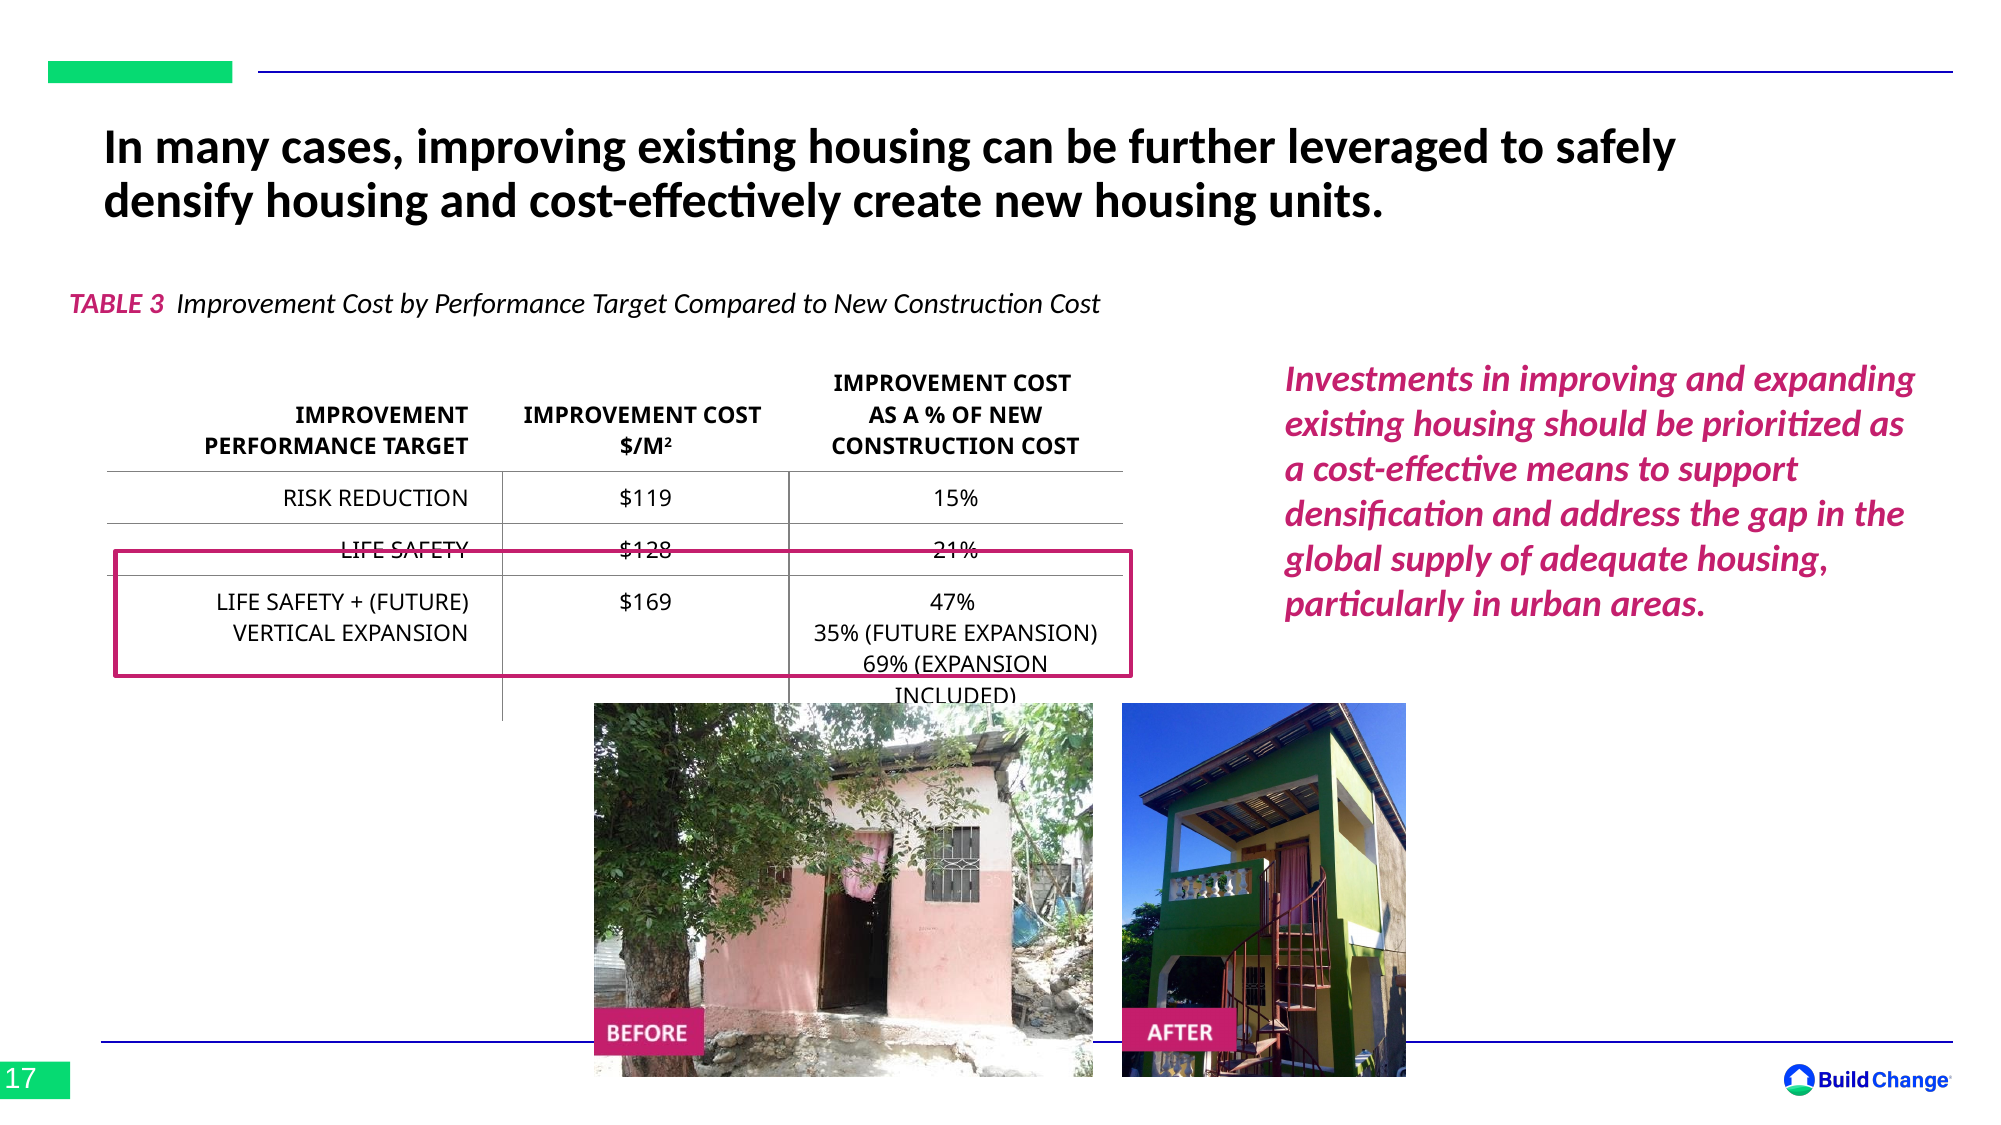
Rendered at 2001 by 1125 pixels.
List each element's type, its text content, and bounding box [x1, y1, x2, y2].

table_cell LIFE SAFETY + (FUTURE) VERTICAL EXPANSION [108, 576, 502, 721]
table_header IMPROVEMENT PERFORMANCE TARGET [108, 363, 502, 471]
text_box [115, 550, 1131, 676]
table_cell 47% 35% (FUTURE EXPANSION) 69% (EXPANSION INCLUDED) [790, 676, 1122, 721]
table_header IMPROVEMENT COST $/M2 [503, 363, 788, 471]
picture [1122, 703, 1406, 1078]
table_cell $119 [503, 472, 788, 523]
table_cell RISK REDUCTION [108, 472, 502, 523]
table_cell 21% [790, 524, 1122, 550]
picture [1776, 1056, 1961, 1104]
text_box TABLE 3 Improvement Cost by Performance Target Compared to New Construction Cost [54, 277, 1131, 363]
title In many cases, improving existing housing can be further leveraged to safely densify housing and cost-effectively create new housing units. [88, 93, 1854, 256]
table_cell 15% [790, 472, 1122, 523]
picture [594, 703, 1094, 1078]
table_cell $169 [503, 676, 788, 721]
table_header IMPROVEMENT COST AS A % OF NEW CONSTRUCTION COST [790, 363, 1122, 471]
table_cell $128 [503, 524, 788, 550]
text_box Investments in improving and expanding existing housing should be prioritized as a cost-effective means to support densification and address the gap in the global supply of adequate housing, particularly in urban areas. [1269, 346, 1946, 632]
text_box 17 [0, 1051, 54, 1102]
table_cell LIFE SAFETY [108, 524, 502, 575]
